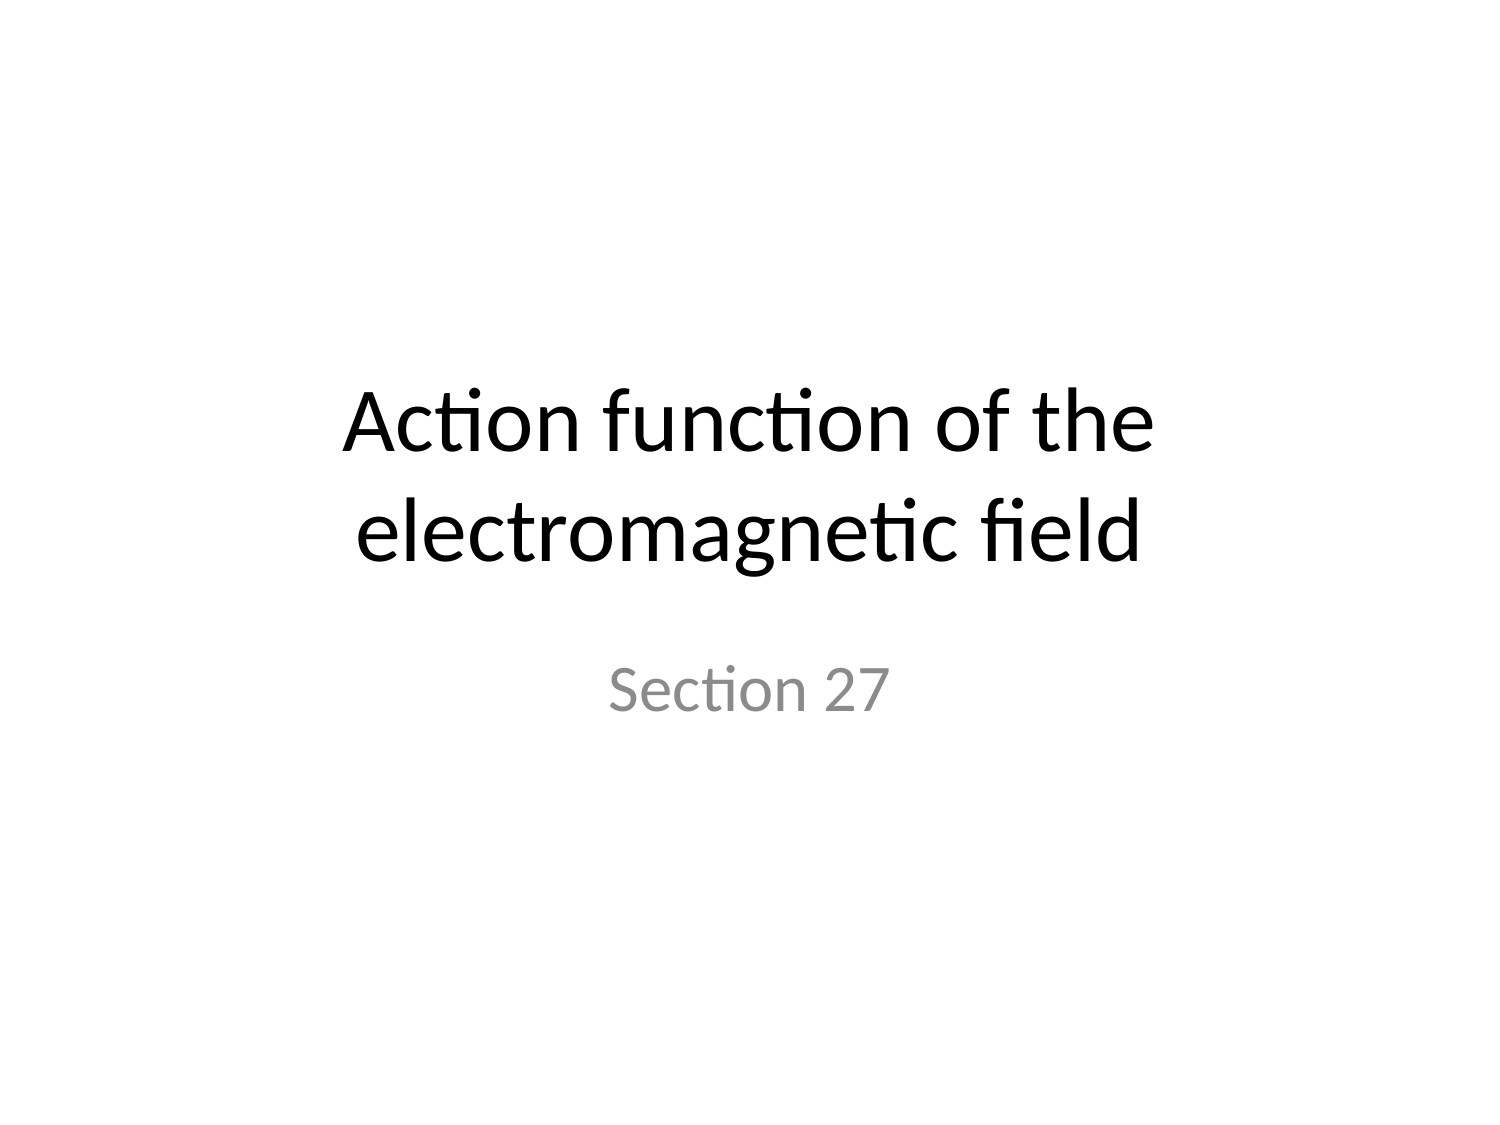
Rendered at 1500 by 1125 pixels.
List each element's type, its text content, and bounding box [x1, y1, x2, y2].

subtitle Section 27 [225, 637, 1275, 925]
title Action function of the electromagnetic field [112, 349, 1388, 591]
